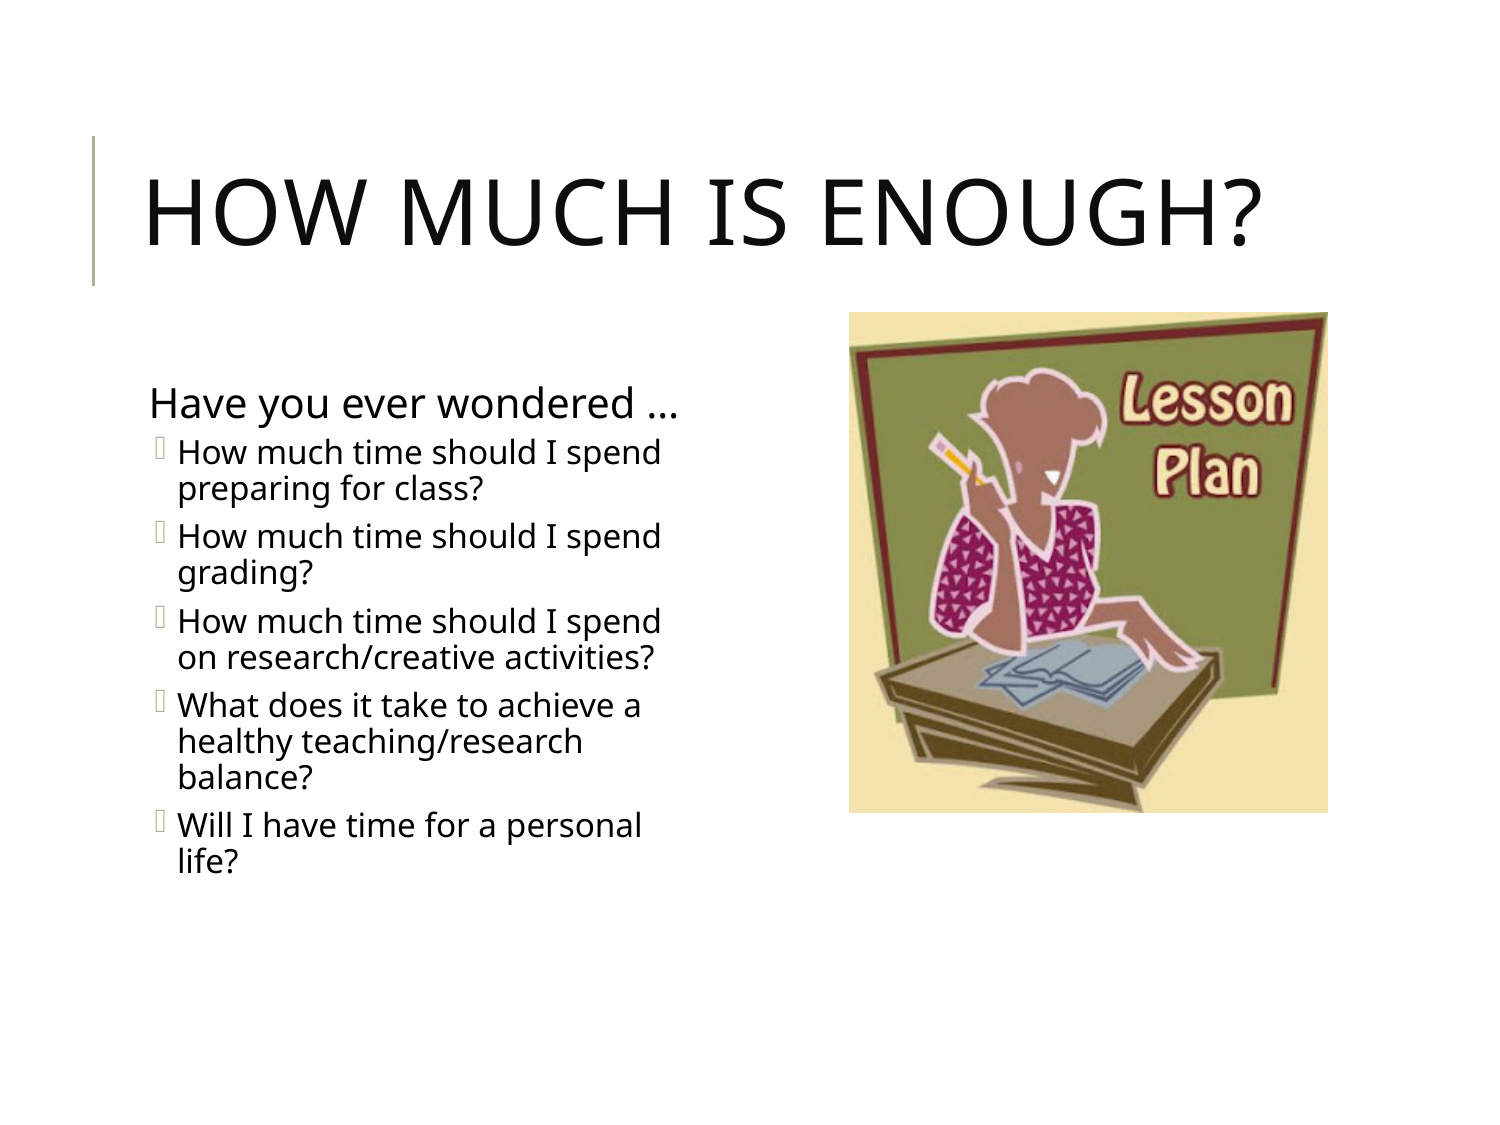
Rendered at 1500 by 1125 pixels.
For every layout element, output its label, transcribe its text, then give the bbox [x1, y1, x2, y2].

list Have you ever wondered … How much time should I spend preparing for class? How much time should I spend grading? How much time should I spend on research/creative activities? What does it take to achieve a healthy teaching/research balance? Will I have time for a personal life? [126, 375, 711, 1035]
title How much is enough? [126, 96, 1322, 342]
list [849, 312, 1328, 813]
